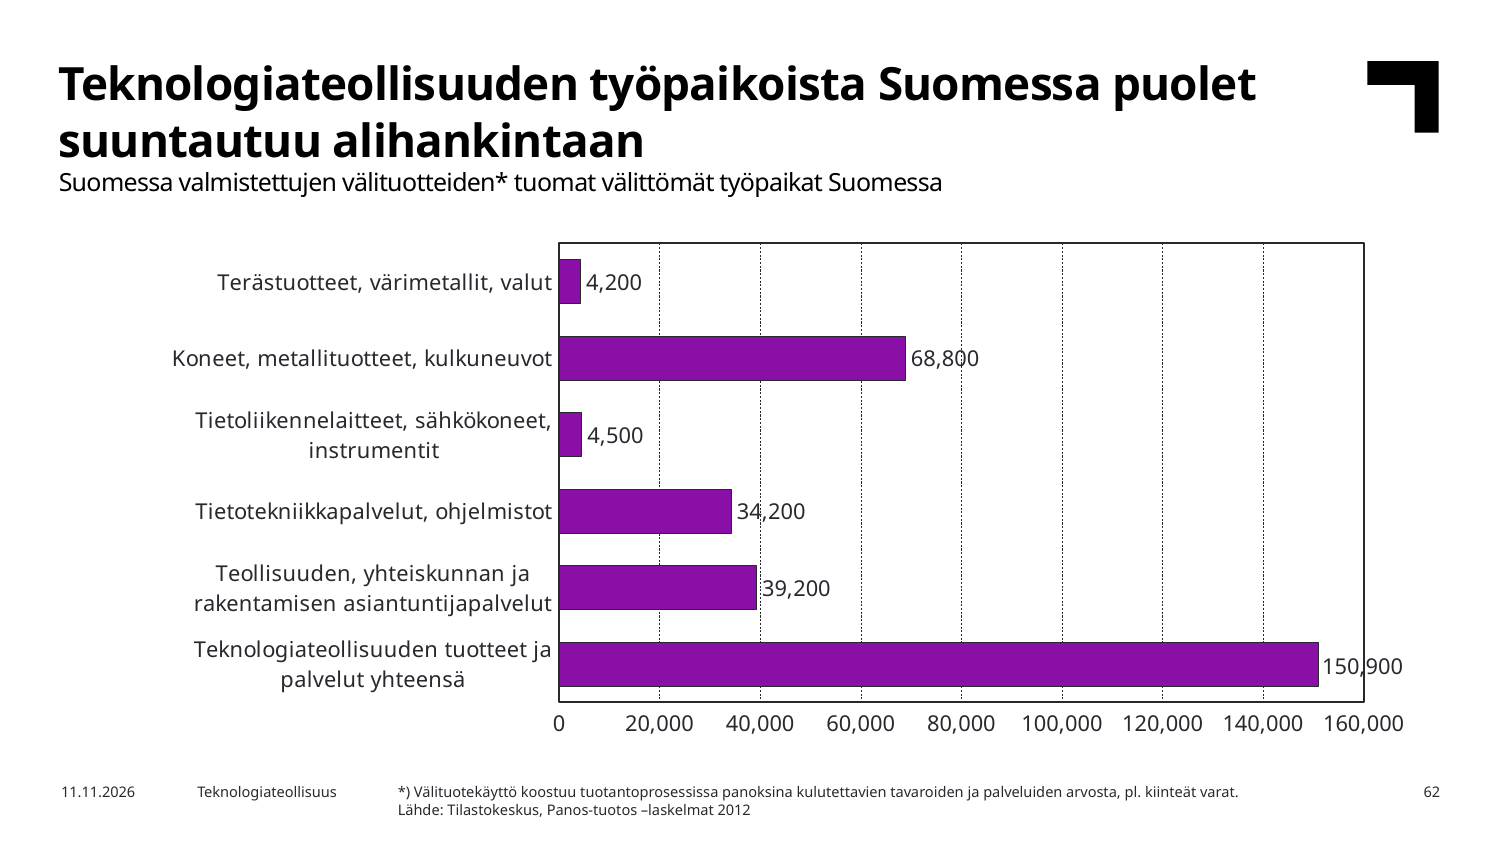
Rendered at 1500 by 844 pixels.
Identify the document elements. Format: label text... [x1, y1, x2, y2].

list Teknologiateollisuuden työpaikoista Suomessa puolet suuntautuu alihankintaan Suomessa valmistettujen välituotteiden* tuomat välittömät työpaikat Suomessa [41, 46, 1353, 153]
footer Teknologiateollisuus [182, 775, 382, 803]
slide_number 62 [1353, 775, 1456, 803]
list *) Välituotekäyttö koostuu tuotantoprosessissa panoksina kulutettavien tavaroiden ja palveluiden arvosta, pl. kiinteät varat. Lähde: Tilastokeskus, Panos-tuotos –laskelmat 2012 [382, 775, 1353, 844]
chart [62, 219, 1440, 763]
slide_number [46, 775, 182, 803]
